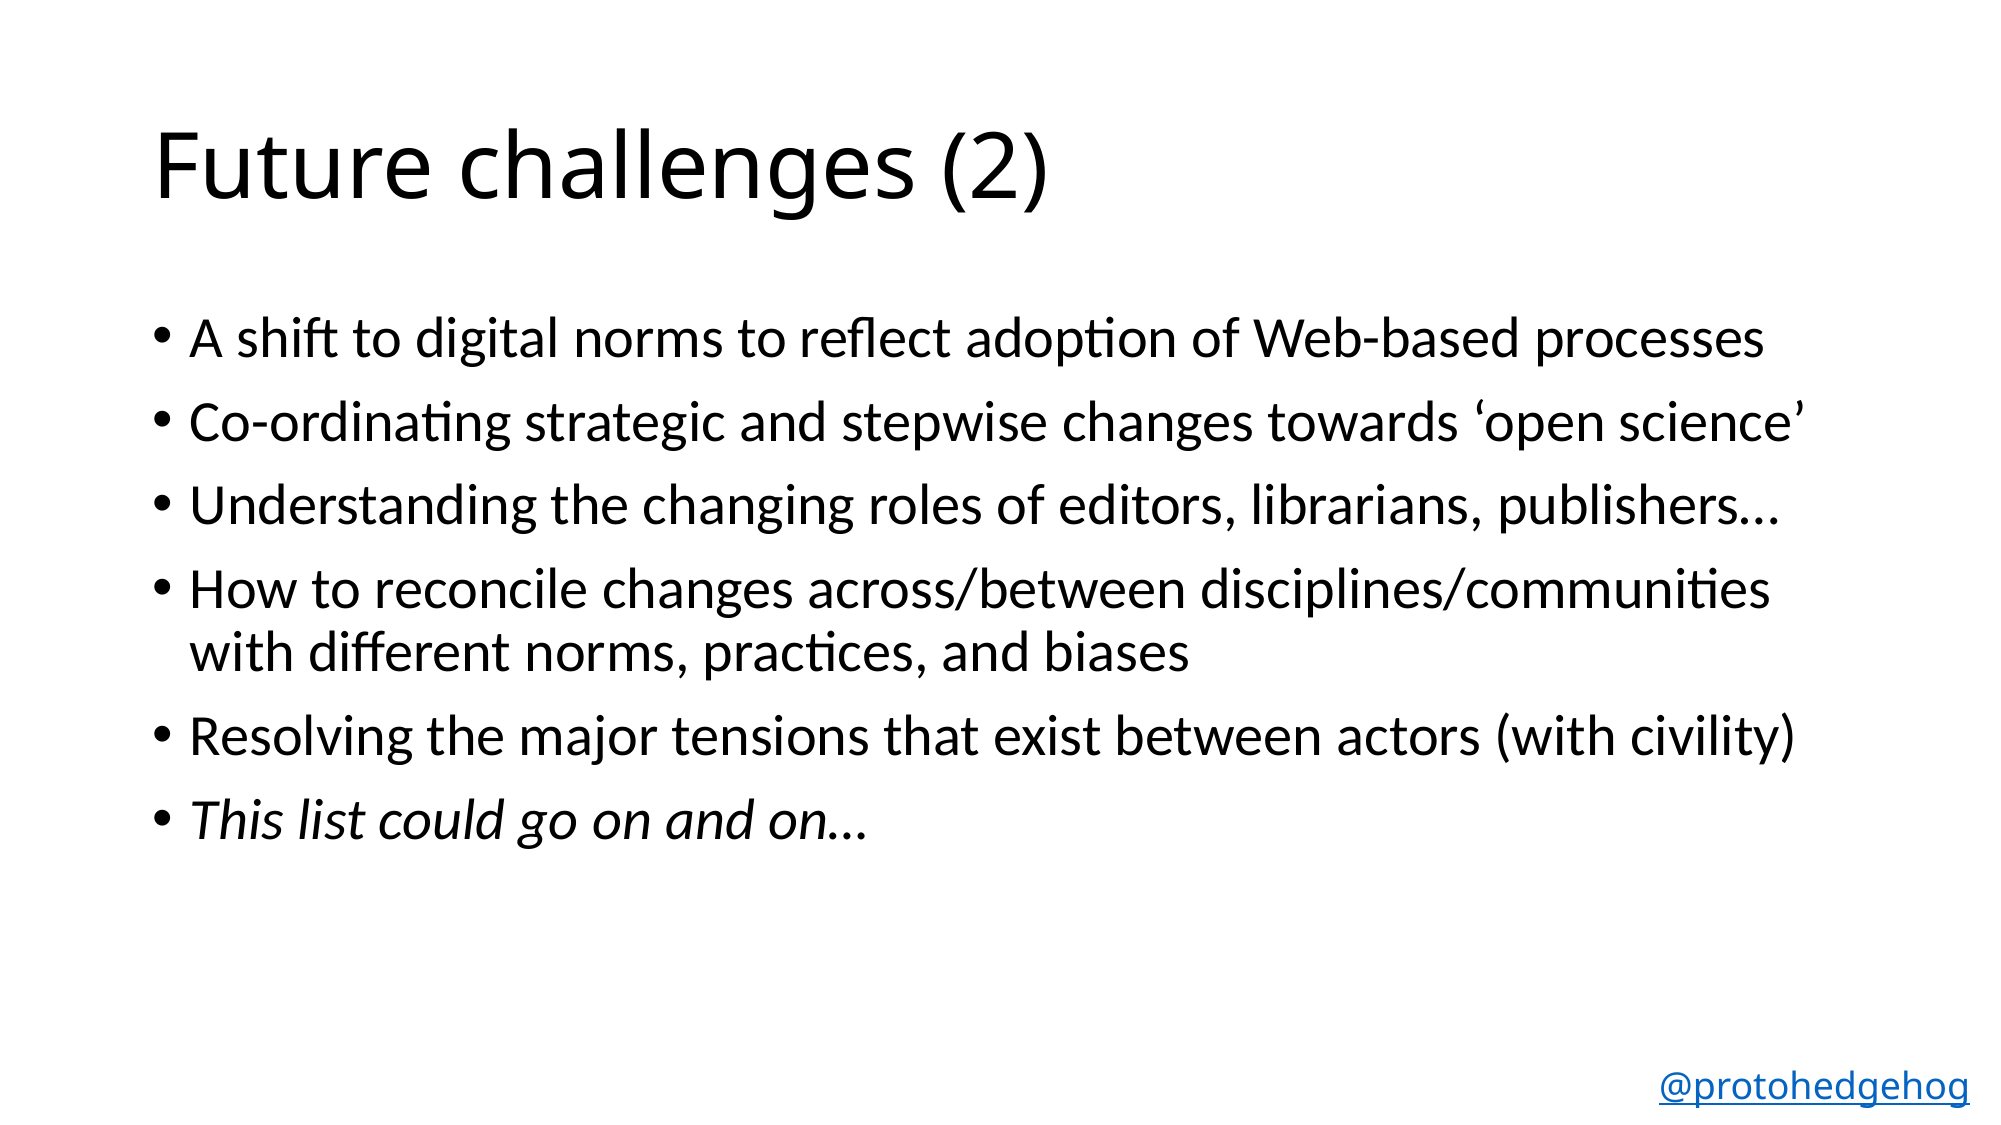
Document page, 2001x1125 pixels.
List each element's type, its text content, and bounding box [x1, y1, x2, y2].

list A shift to digital norms to reflect adoption of Web-based processes Co-ordinating strategic and stepwise changes towards ‘open science’ Understanding the changing roles of editors, librarians, publishers… How to reconcile changes across/between disciplines/communities with different norms, practices, and biases Resolving the major tensions that exist between actors (with civility) This list could go on and on… [137, 299, 1863, 1014]
title Future challenges (2) [137, 59, 1863, 278]
text_box @protohedgehog [1644, 1054, 1986, 1121]
